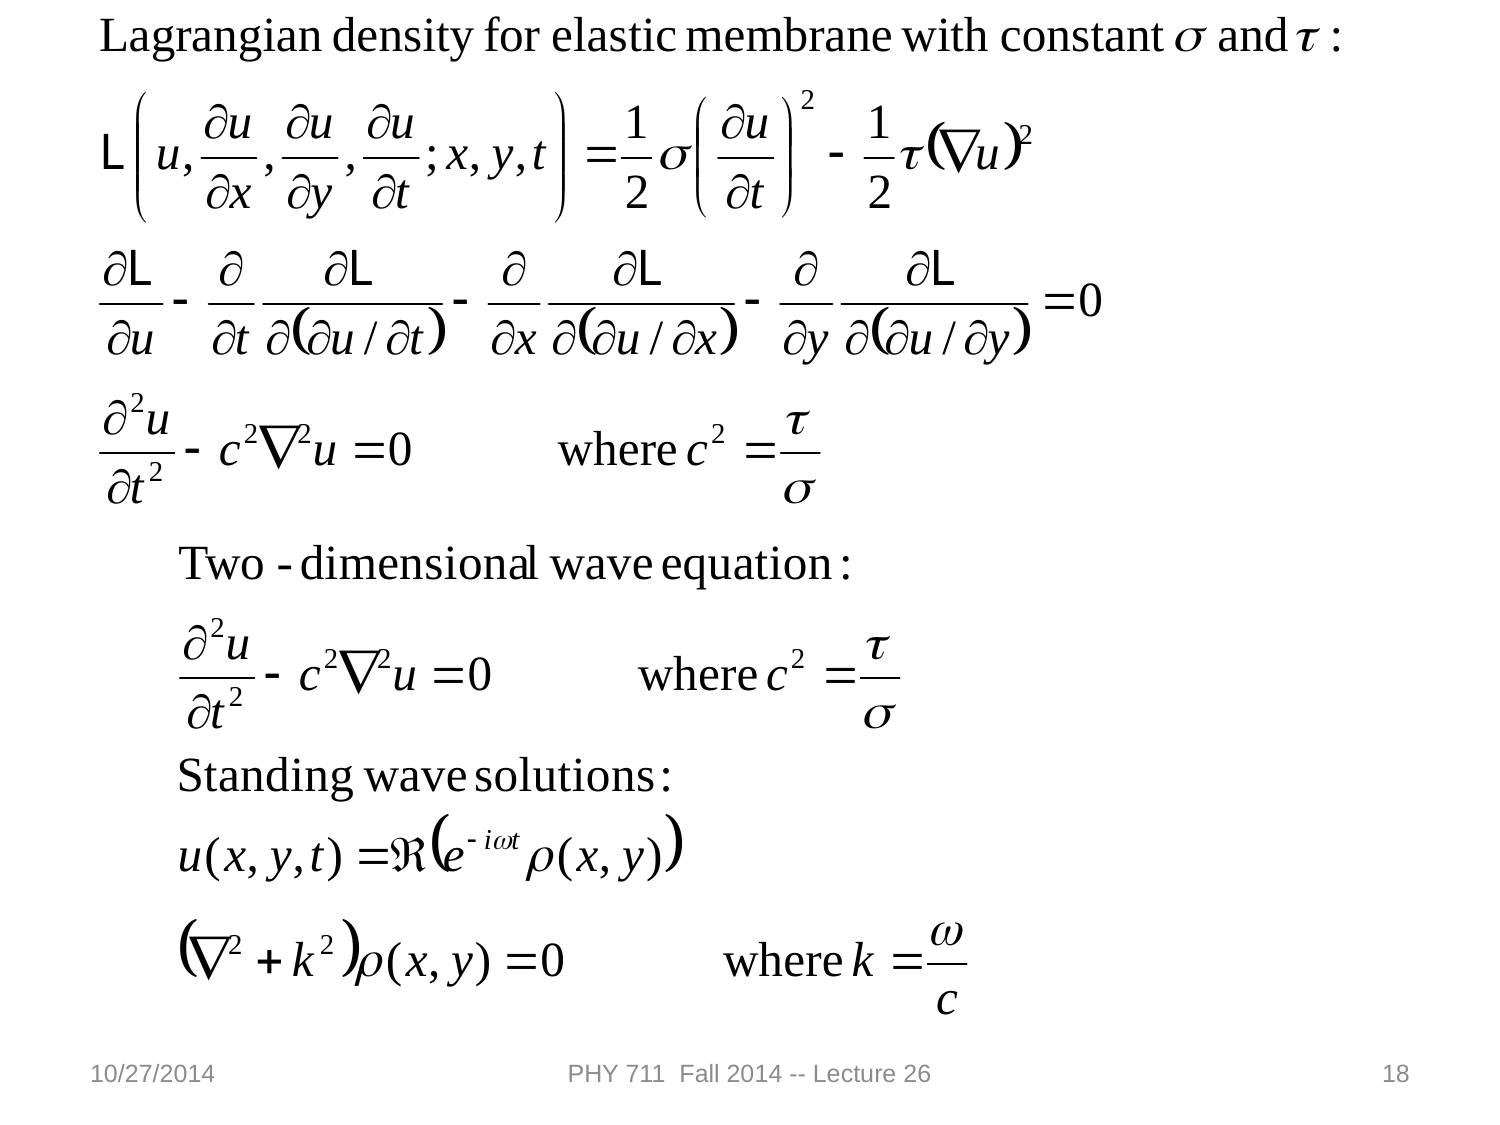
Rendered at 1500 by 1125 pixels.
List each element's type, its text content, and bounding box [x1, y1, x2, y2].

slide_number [75, 1042, 425, 1103]
footer PHY 711 Fall 2014 -- Lecture 26 [512, 1042, 988, 1103]
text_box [91, 5, 1351, 515]
slide_number 18 [1074, 1042, 1425, 1103]
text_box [171, 533, 976, 1026]
